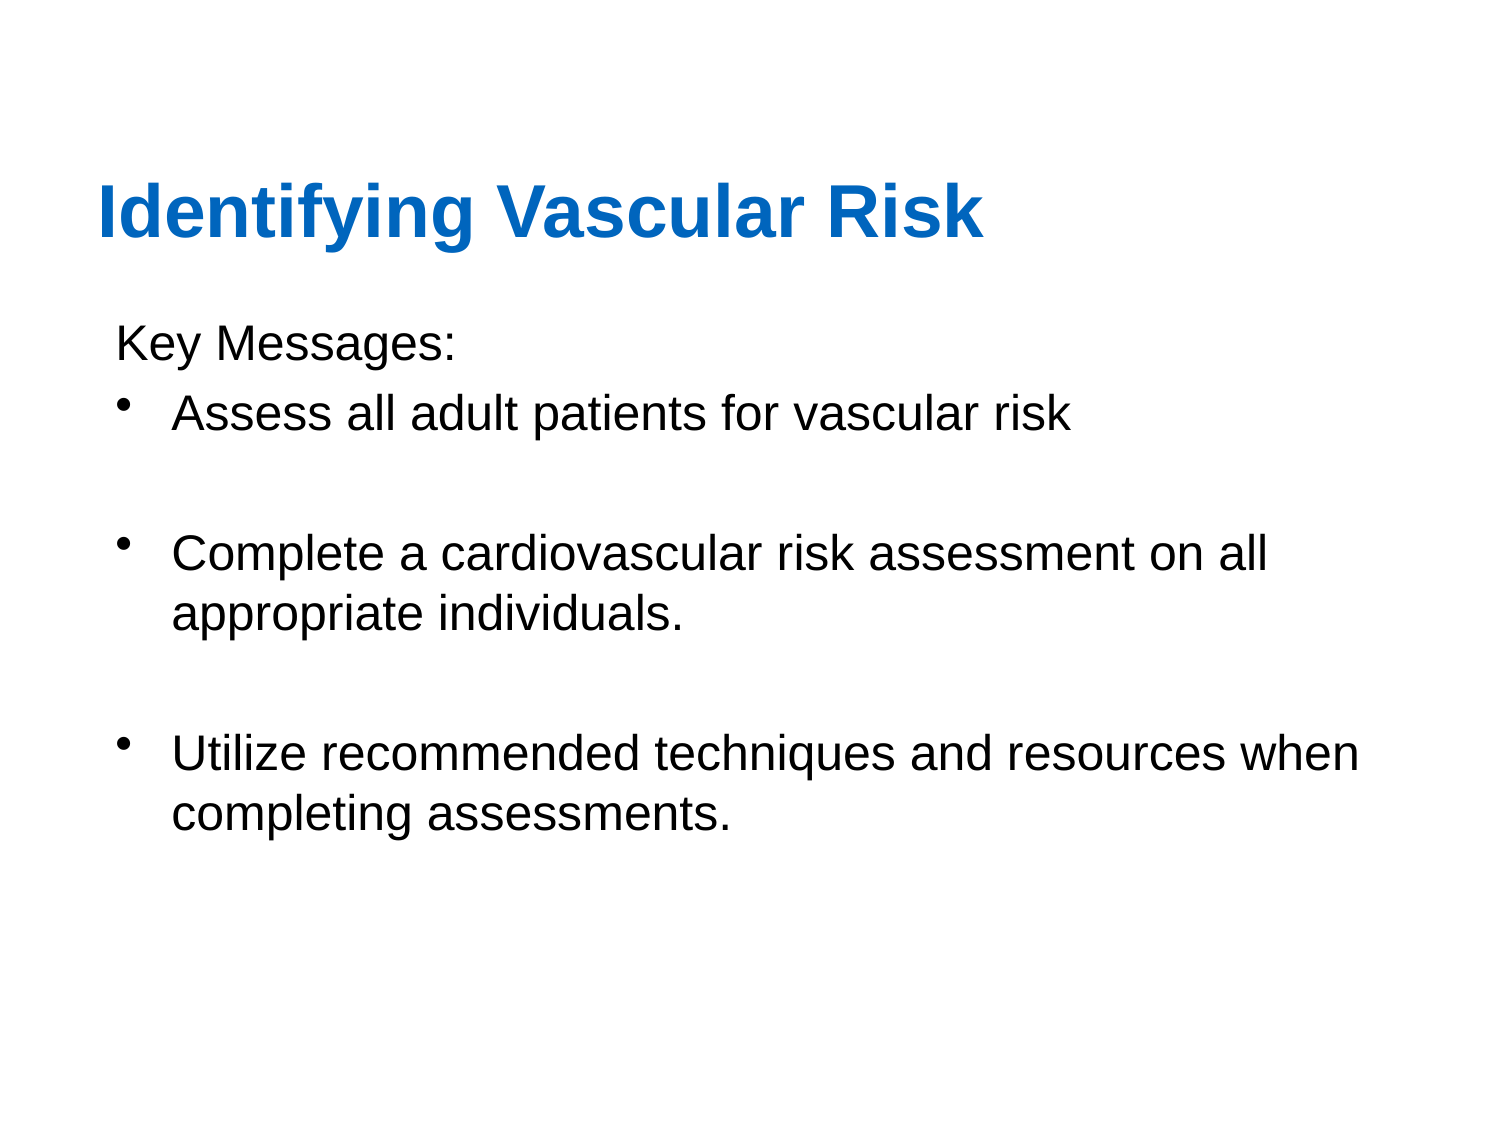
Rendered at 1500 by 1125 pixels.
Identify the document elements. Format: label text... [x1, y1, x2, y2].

title Identifying Vascular Risk [41, 113, 1458, 302]
list Key Messages: Assess all adult patients for vascular risk Complete a cardiovascular risk assessment on all appropriate individuals. Utilize recommended techniques and resources when completing assessments. [100, 302, 1455, 963]
